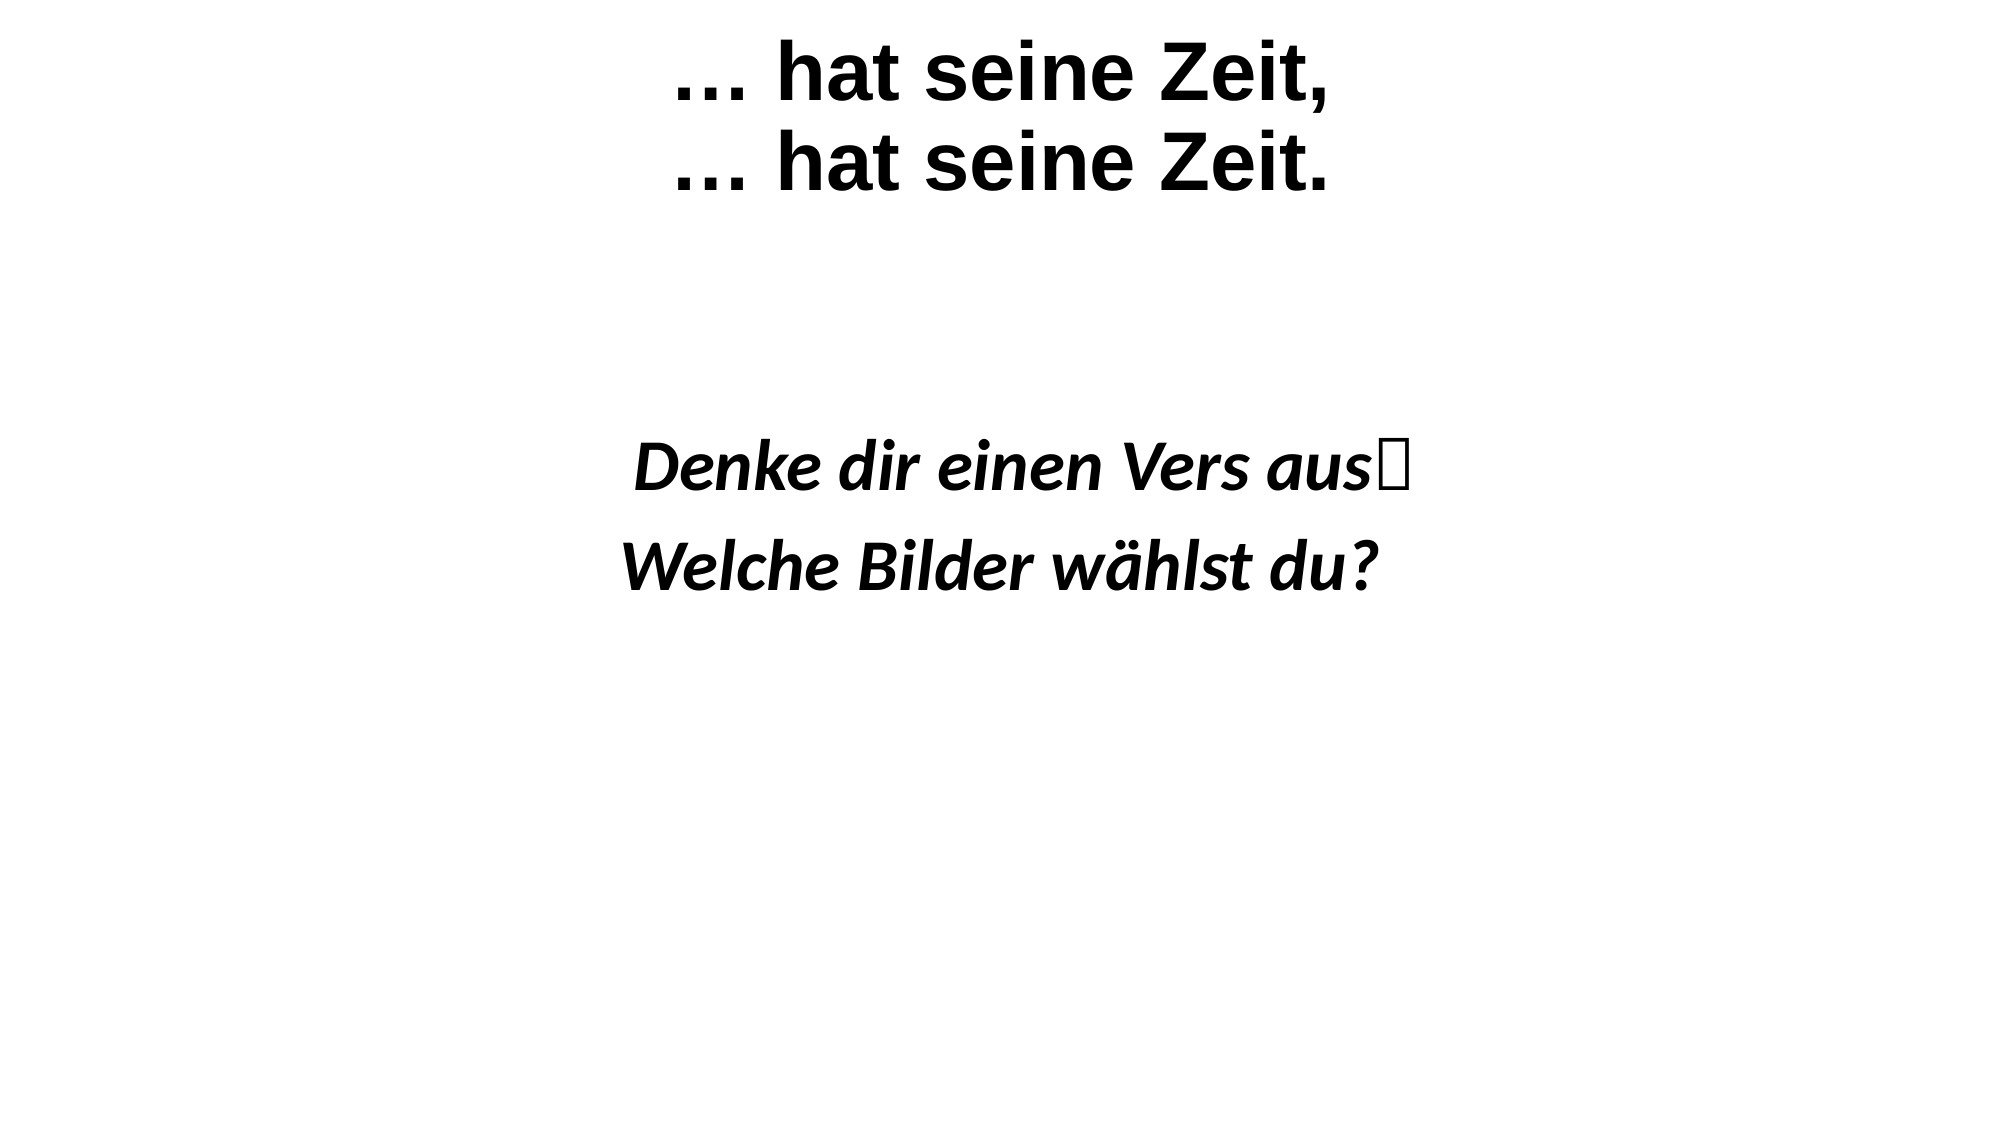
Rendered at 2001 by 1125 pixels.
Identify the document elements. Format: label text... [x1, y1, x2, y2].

list Denke dir einen Vers aus Welche Bilder wählst du? [137, 299, 1863, 1014]
title … hat seine Zeit, … hat seine Zeit. [137, 59, 1863, 278]
